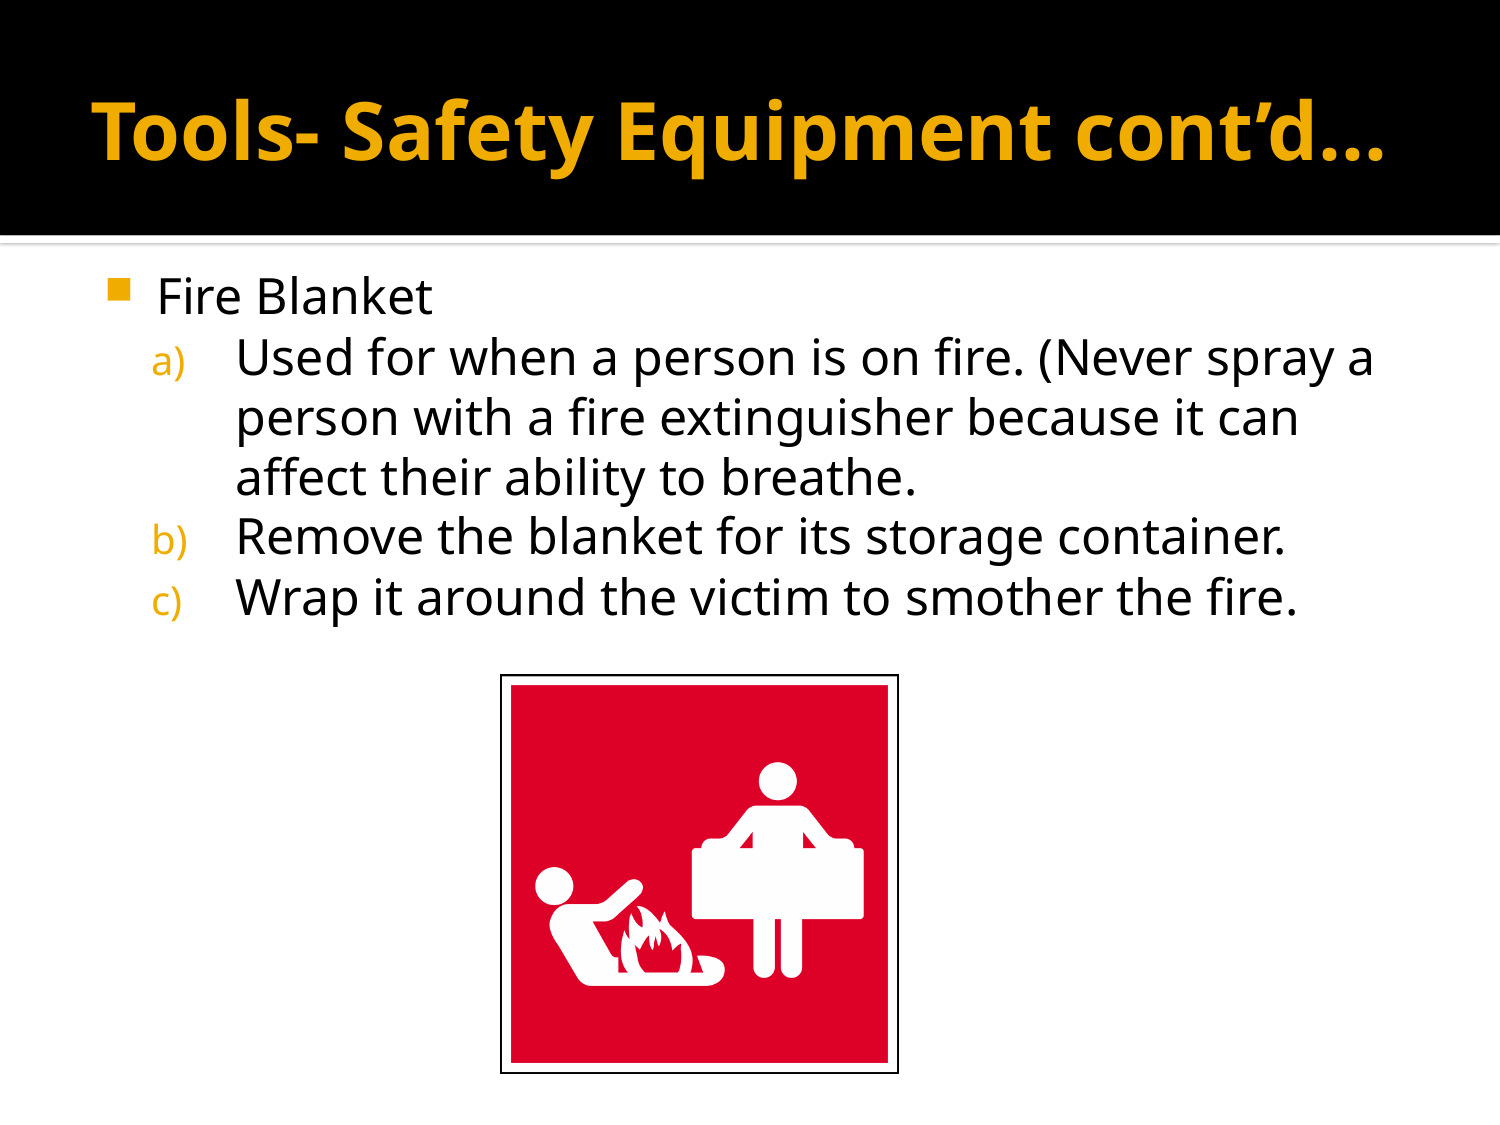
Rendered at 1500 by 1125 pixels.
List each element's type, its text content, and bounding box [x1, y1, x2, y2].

title Tools- Safety Equipment cont’d… [75, 25, 1425, 231]
picture [499, 674, 900, 1075]
list Fire Blanket Used for when a person is on fire. (Never spray a person with a fire extinguisher because it can affect their ability to breathe. Remove the blanket for its storage container. Wrap it around the victim to smother the fire. [75, 249, 1425, 1125]
